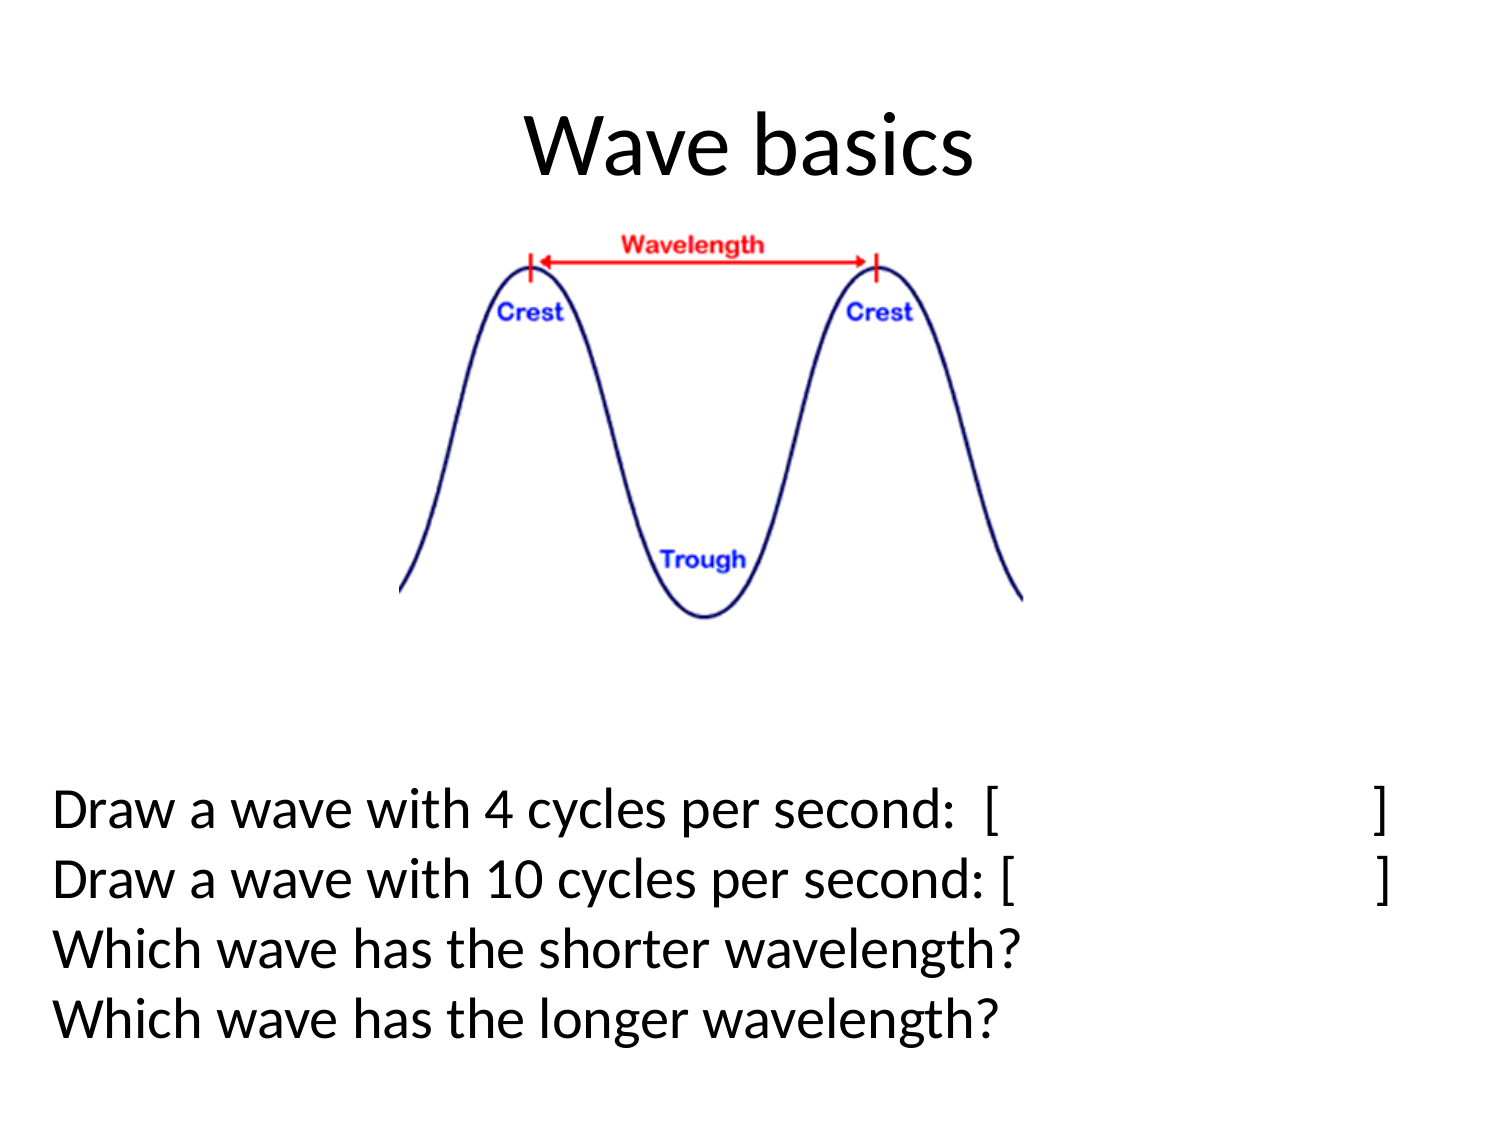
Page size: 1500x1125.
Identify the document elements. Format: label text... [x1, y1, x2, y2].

text_box Draw a wave with 4 cycles per second: [ ] Draw a wave with 10 cycles per second: [ ] Which wave has the shorter wavelength? Which wave has the longer wavelength? [37, 762, 1450, 1058]
title Wave basics [75, 45, 1425, 233]
picture [399, 212, 1026, 640]
